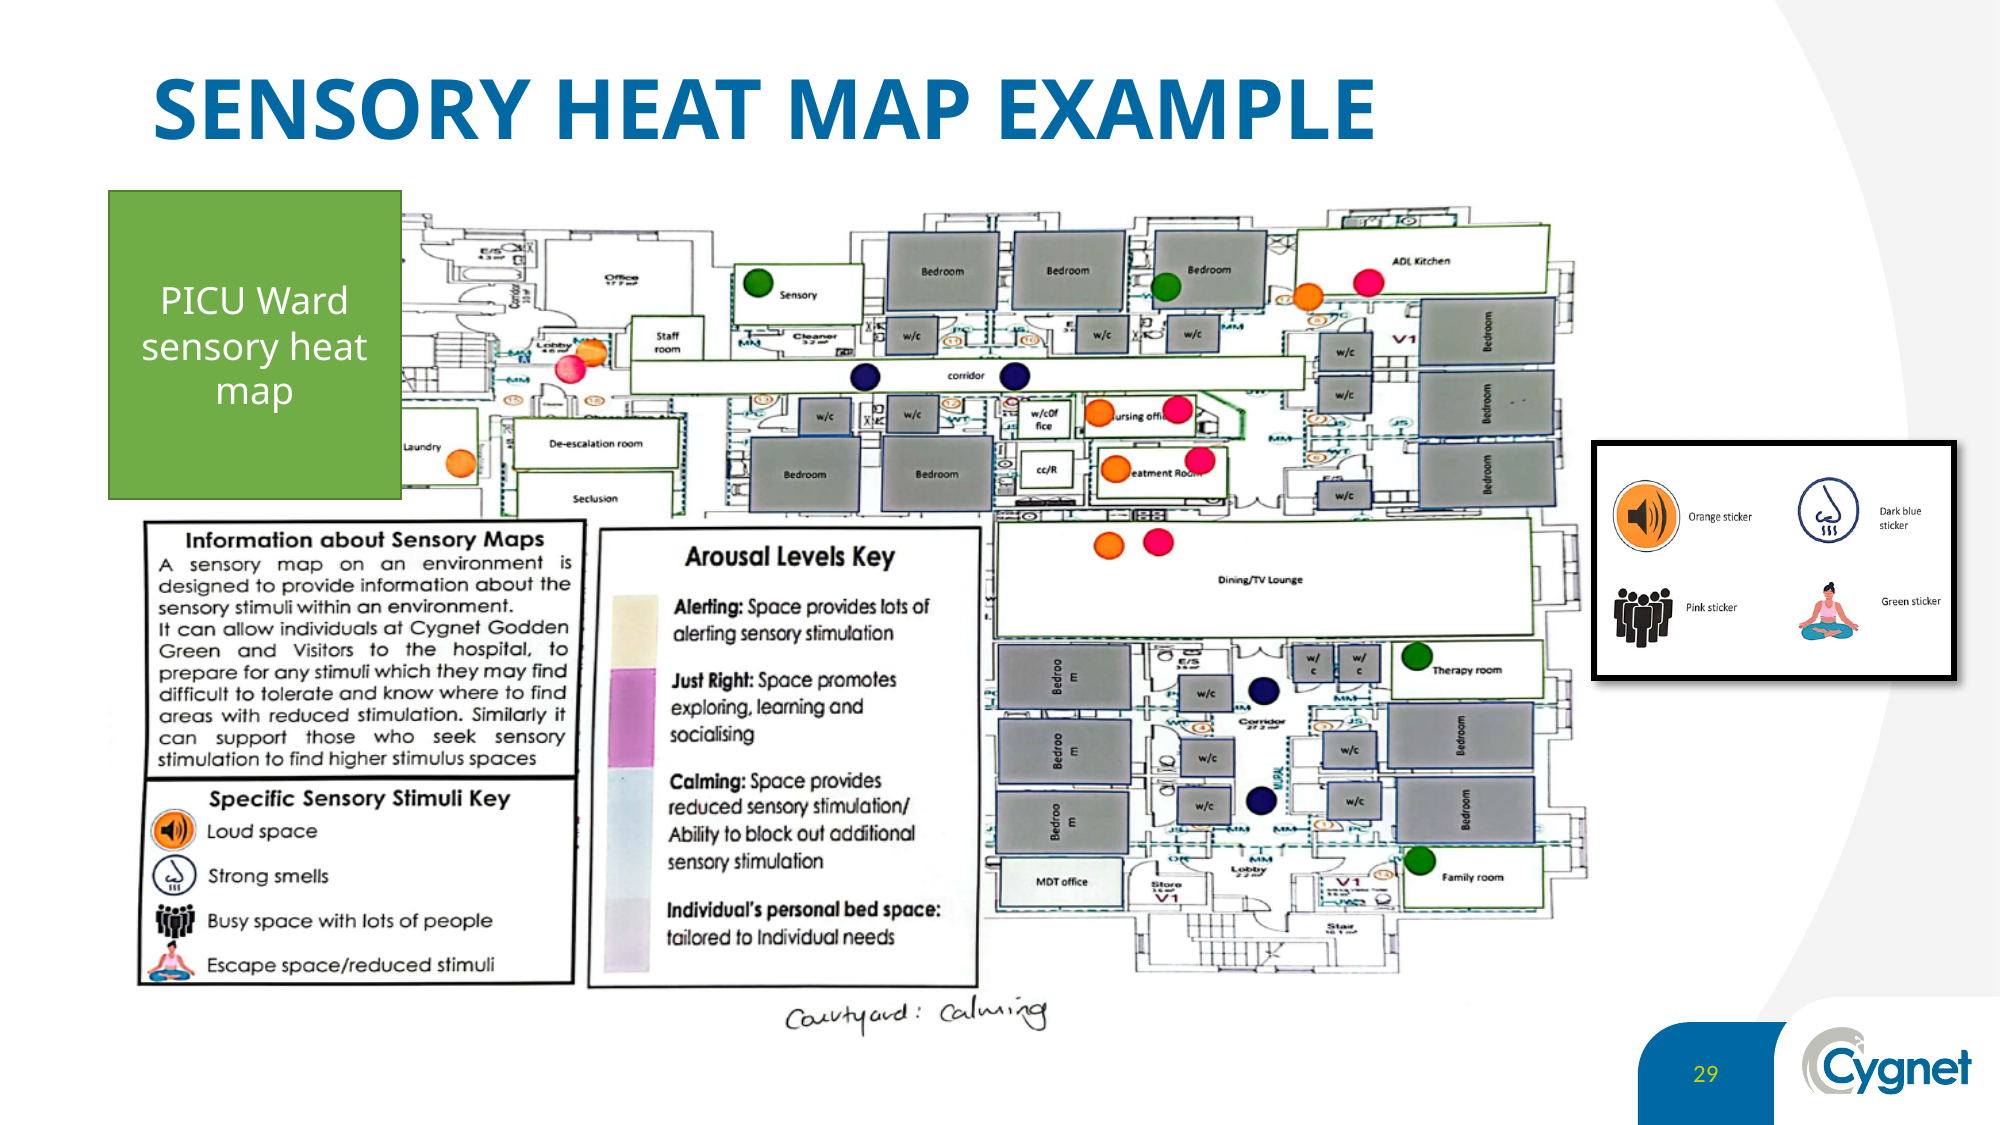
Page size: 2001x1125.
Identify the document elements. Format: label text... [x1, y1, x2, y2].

picture [1940, 1064, 1951, 1068]
picture [108, 0, 2000, 1043]
picture [1802, 1027, 1972, 1095]
title SENSORY HEAT MAP EXAMPLE [137, 59, 1678, 167]
slide_number 29 [1637, 1042, 1775, 1103]
picture [1885, 1065, 1897, 1078]
